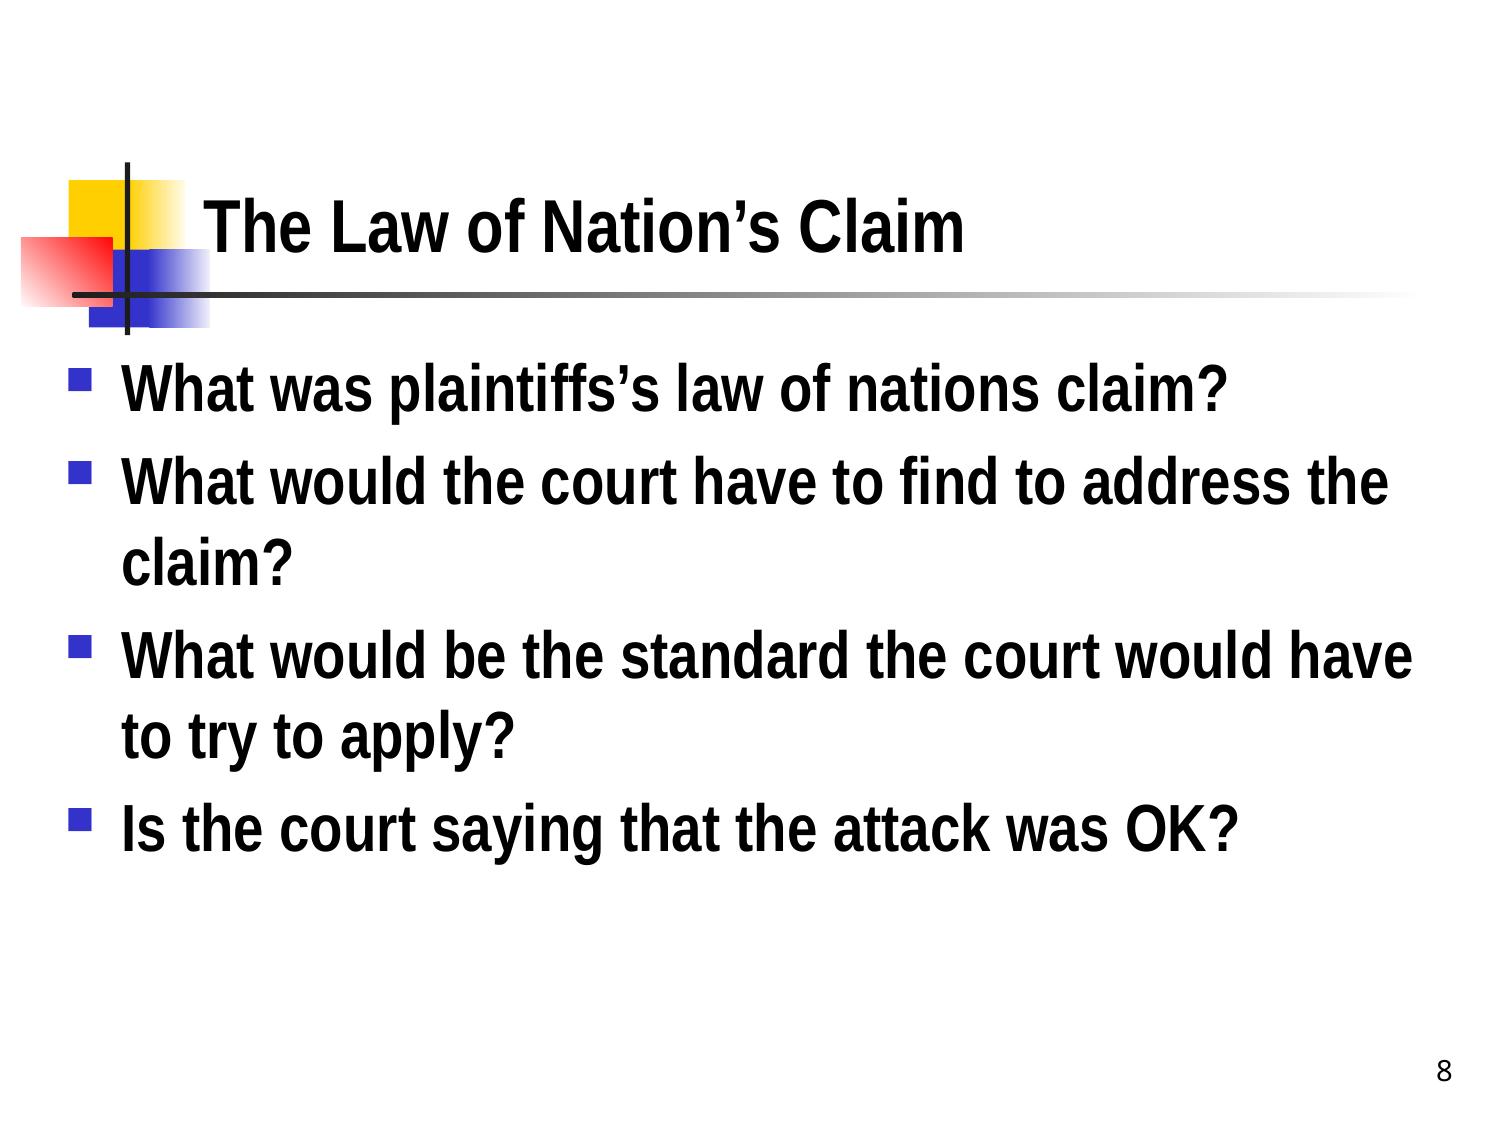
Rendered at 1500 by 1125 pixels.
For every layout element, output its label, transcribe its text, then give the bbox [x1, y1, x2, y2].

slide_number 8 [1155, 1024, 1468, 1100]
title The Law of Nation’s Claim [188, 35, 1468, 275]
list What was plaintiffs’s law of nations claim? What would the court have to find to address the claim? What would be the standard the court would have to try to apply? Is the court saying that the attack was OK? [50, 337, 1450, 1075]
